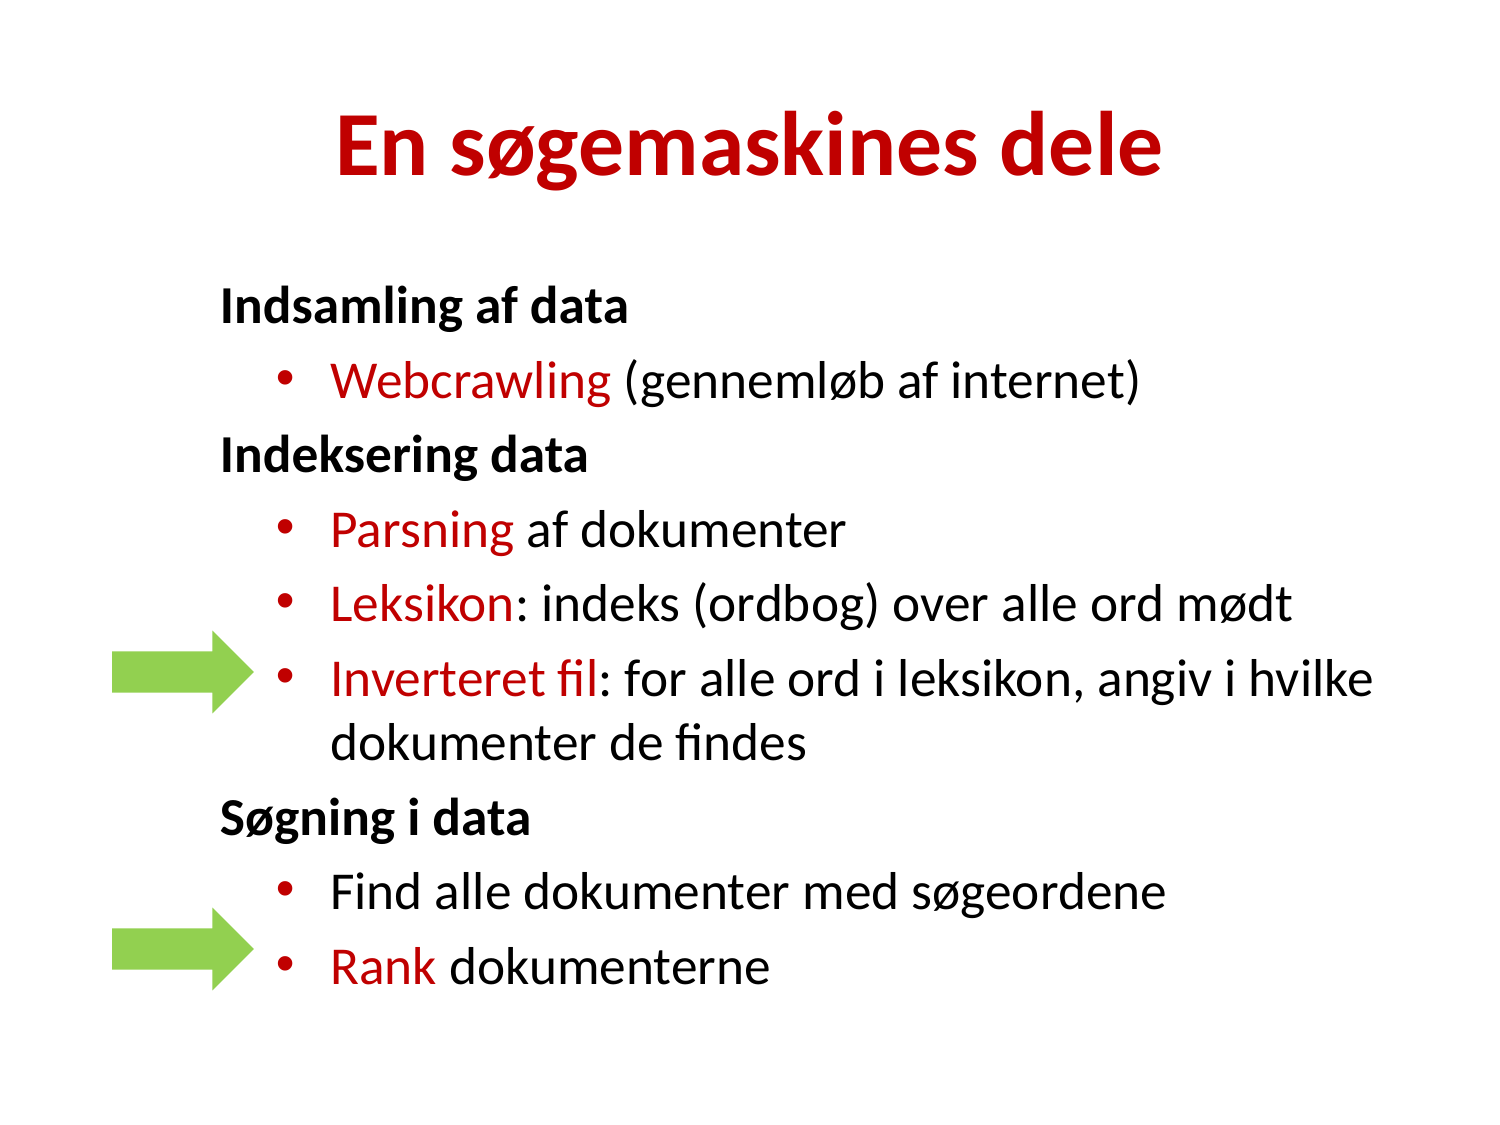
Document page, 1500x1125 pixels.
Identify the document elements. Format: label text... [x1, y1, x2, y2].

list Indsamling af data Webcrawling (gennemløb af internet) Indeksering data Parsning af dokumenter Leksikon: indeks (ordbog) over alle ord mødt Inverteret fil: for alle ord i leksikon, angiv i hvilke dokumenter de findes Søgning i data Find alle dokumenter med søgeordene Rank dokumenterne [204, 262, 1447, 1005]
title En søgemaskines dele [75, 45, 1425, 233]
text_box [109, 628, 256, 716]
text_box [109, 905, 256, 993]
